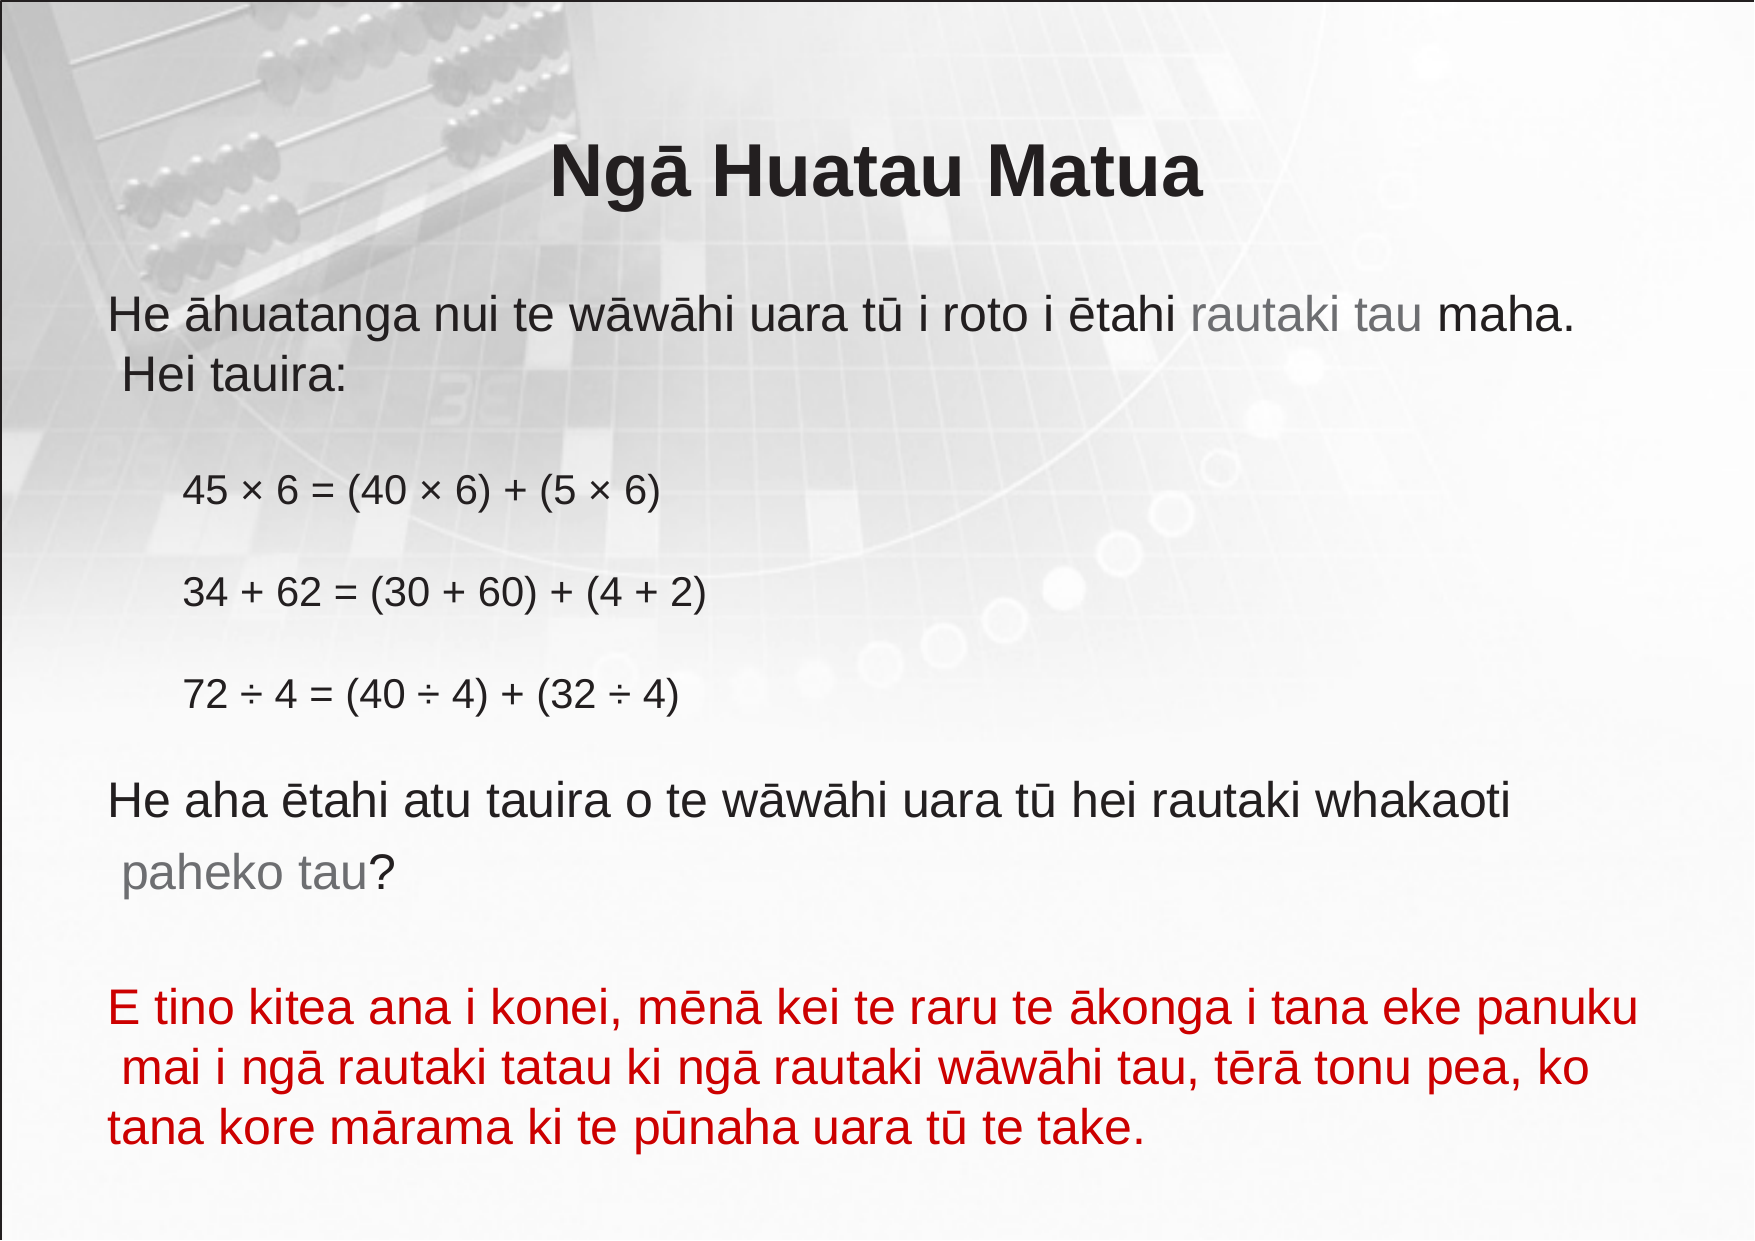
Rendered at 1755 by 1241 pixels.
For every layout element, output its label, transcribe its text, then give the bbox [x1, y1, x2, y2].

title Ngā Huatau Matua [547, 119, 1206, 279]
picture [2, 2, 1754, 1240]
text_box He āhuatanga nui te wāwāhi uara tū i roto i ētahi rautaki tau maha. Hei tauira: 45 × 6 = (40 × 6) + (5 × 6) 34 + 62 = (30 + 60) + (4 + 2) 72 ÷ 4 = (40 ÷ 4) + (32 ÷ 4) He aha ētahi atu tauira o te wāwāhi uara tū hei rautaki whakaoti paheko tau? E tino kitea ana i konei, mēnā kei te raru te ākonga i tana eke panuku mai i ngā rautaki tatau ki ngā rautaki wāwāhi tau, tērā tonu pea, ko tana kore mārama ki te pūnaha uara tū te take. [105, 279, 1644, 1155]
